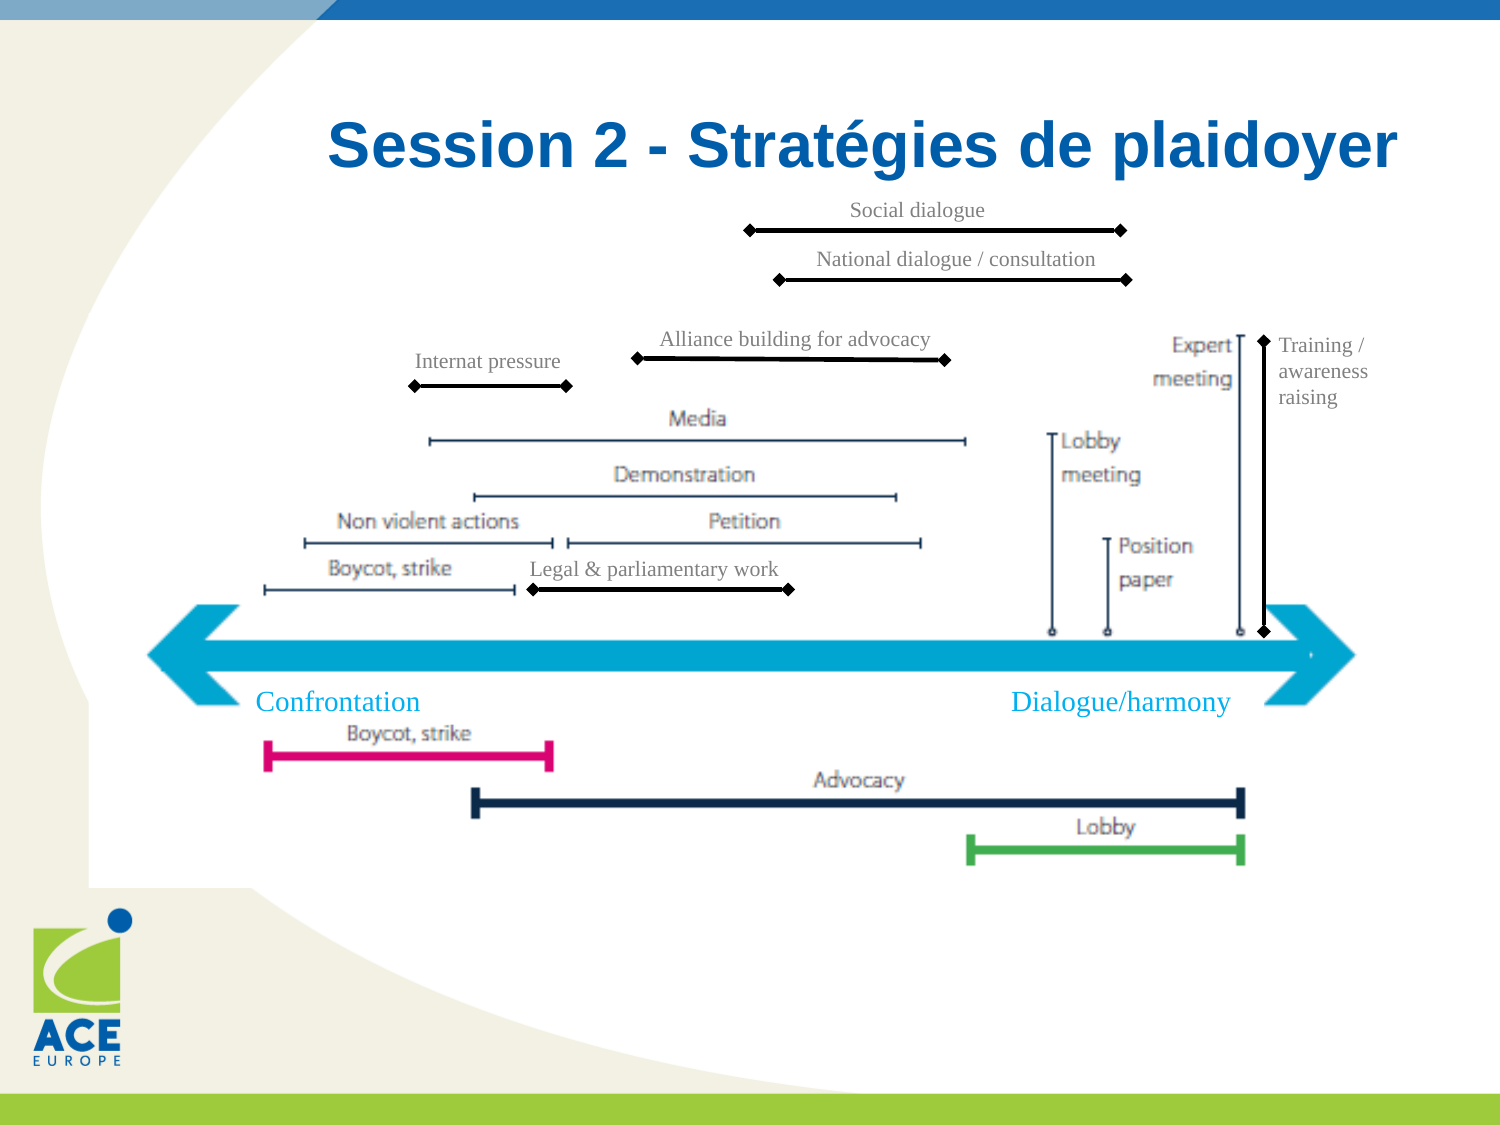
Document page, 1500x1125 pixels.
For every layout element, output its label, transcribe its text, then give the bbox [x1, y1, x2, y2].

text_box National dialogue / consultation [801, 237, 1148, 279]
text_box Social dialogue [835, 188, 1035, 229]
title Session 2 - Stratégies de plaidoyer [312, 75, 1438, 189]
picture [0, 0, 1500, 1125]
